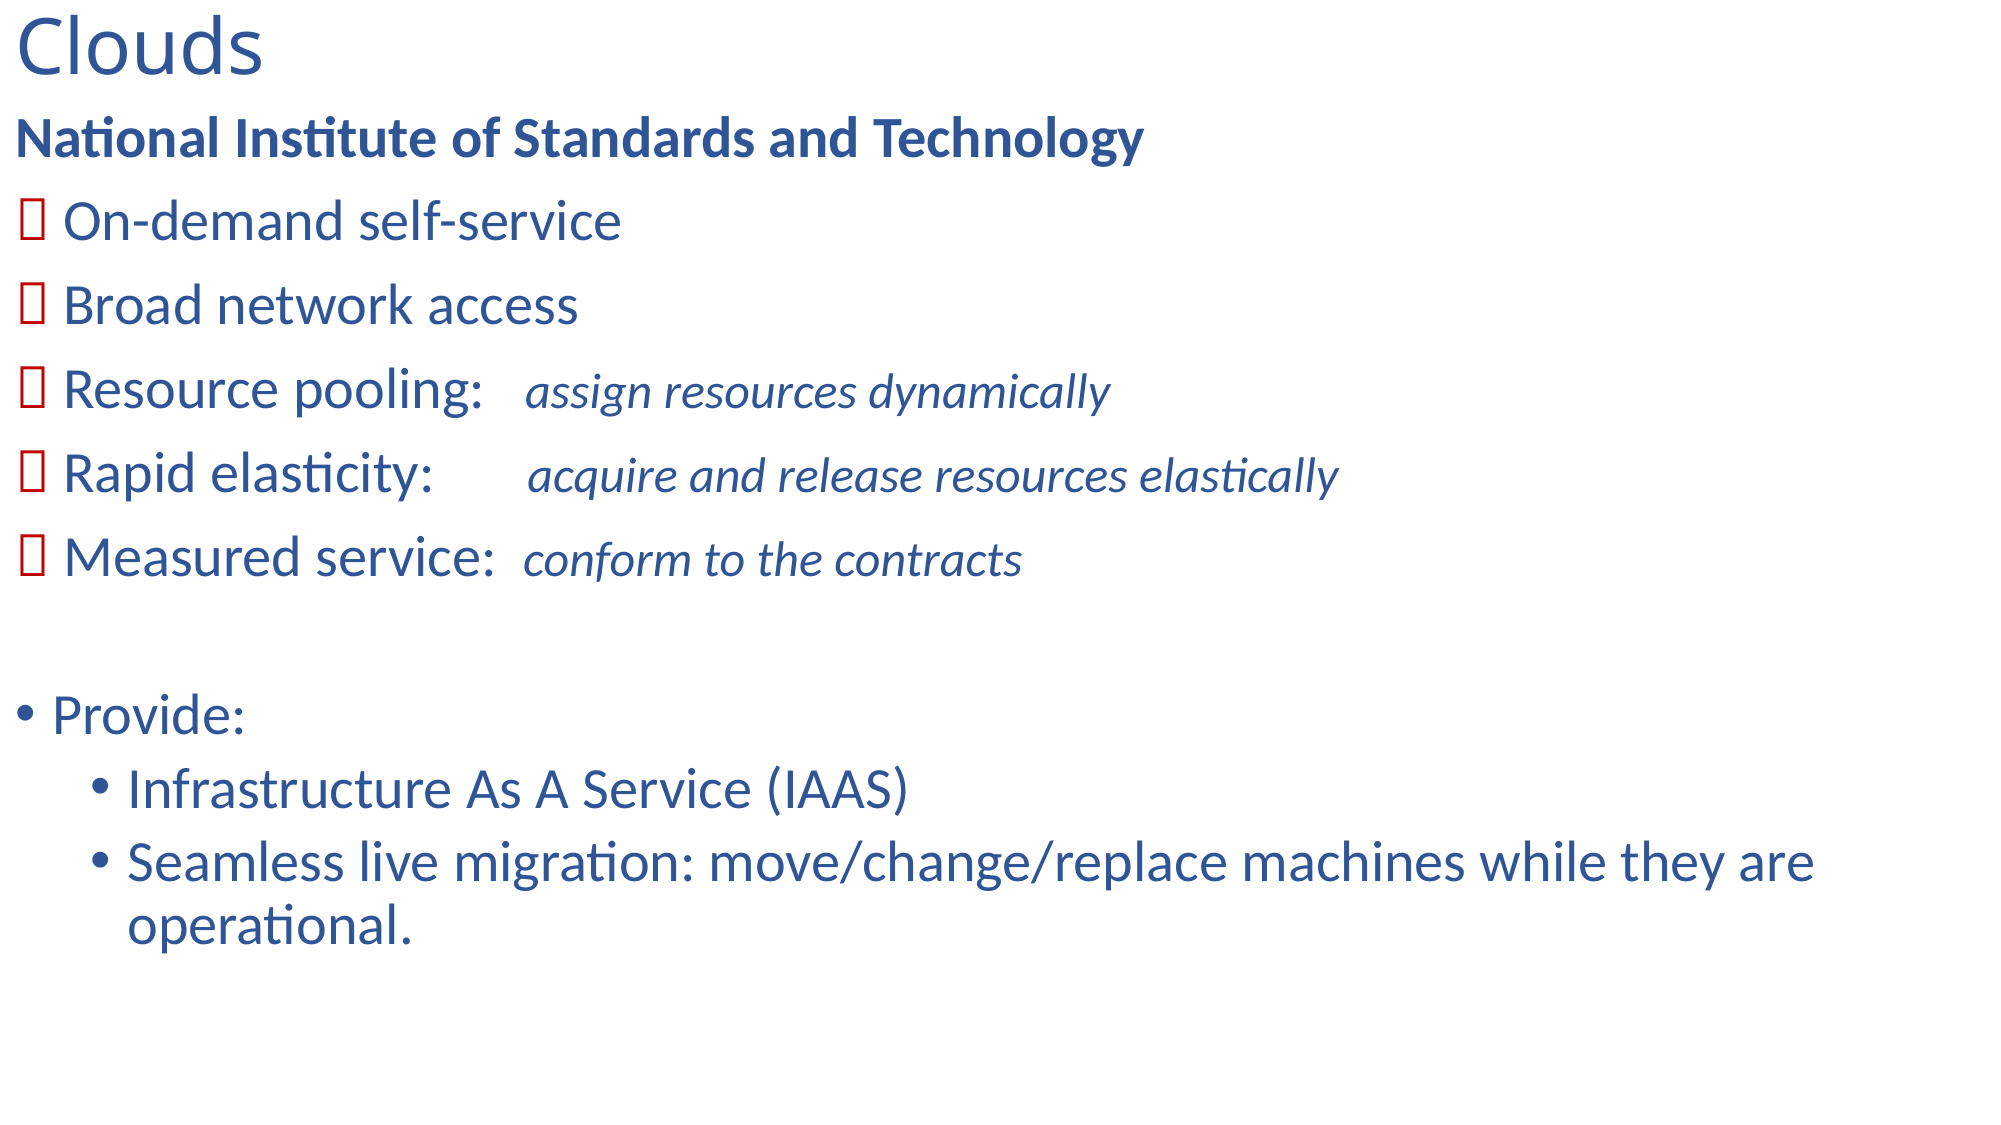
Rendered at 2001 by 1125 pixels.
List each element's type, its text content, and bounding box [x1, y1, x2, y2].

list National Institute of Standards and Technology  On-demand self-service  Broad network access  Resource pooling: assign resources dynamically  Rapid elasticity: acquire and release resources elastically  Measured service: conform to the contracts Provide: Infrastructure As A Service (IAAS) Seamless live migration: move/change/replace machines while they are operational. [0, 99, 2000, 1125]
title Clouds [0, 0, 2000, 99]
